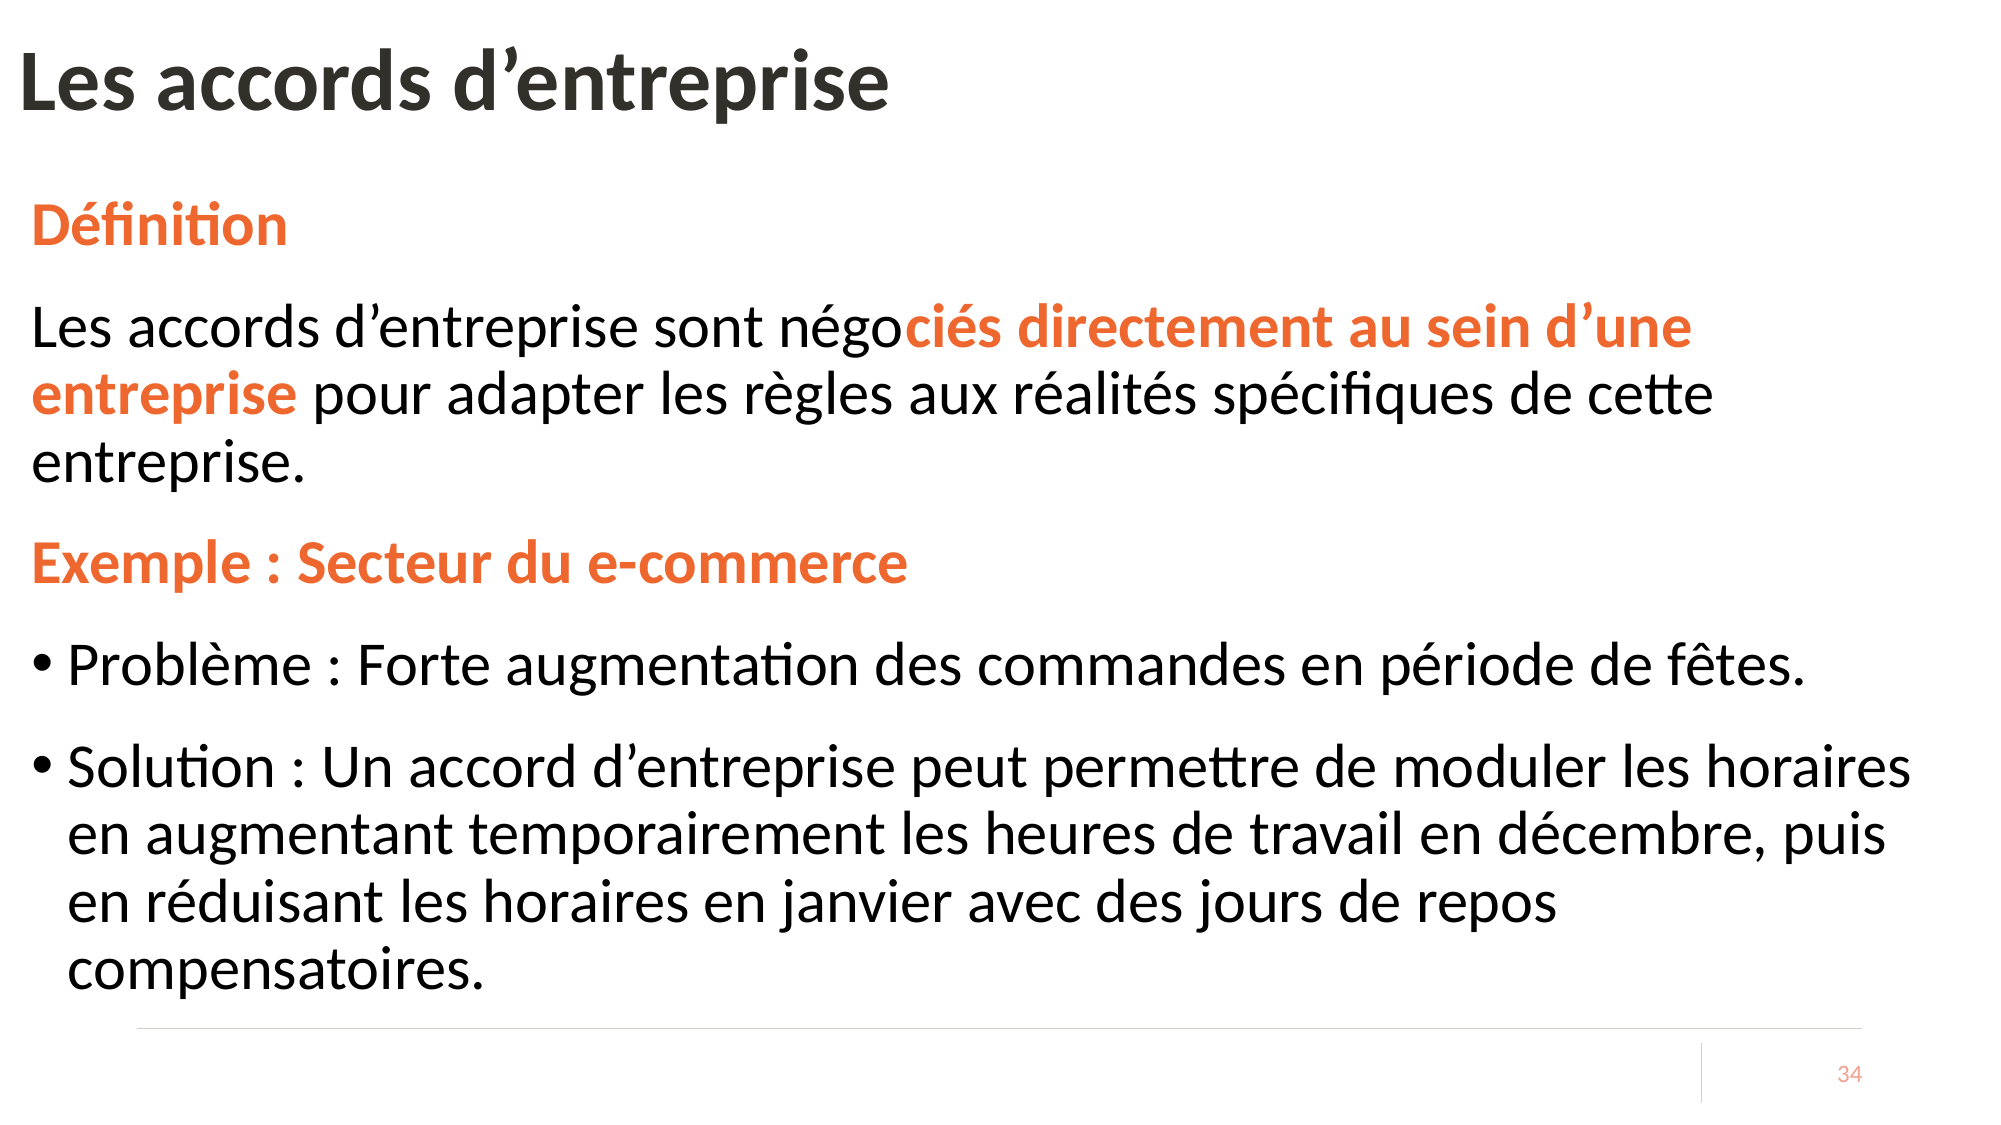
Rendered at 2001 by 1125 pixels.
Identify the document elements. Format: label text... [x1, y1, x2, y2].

list Définition Les accords d’entreprise sont négociés directement au sein d’une entreprise pour adapter les règles aux réalités spécifiques de cette entreprise. Exemple : Secteur du e-commerce Problème : Forte augmentation des commandes en période de fêtes. Solution : Un accord d’entreprise peut permettre de moduler les horaires en augmentant temporairement les heures de travail en décembre, puis en réduisant les horaires en janvier avec des jours de repos compensatoires. [31, 184, 1969, 1014]
title Les accords d’entreprise [19, 26, 1934, 138]
slide_number 34 [1720, 1042, 1863, 1103]
